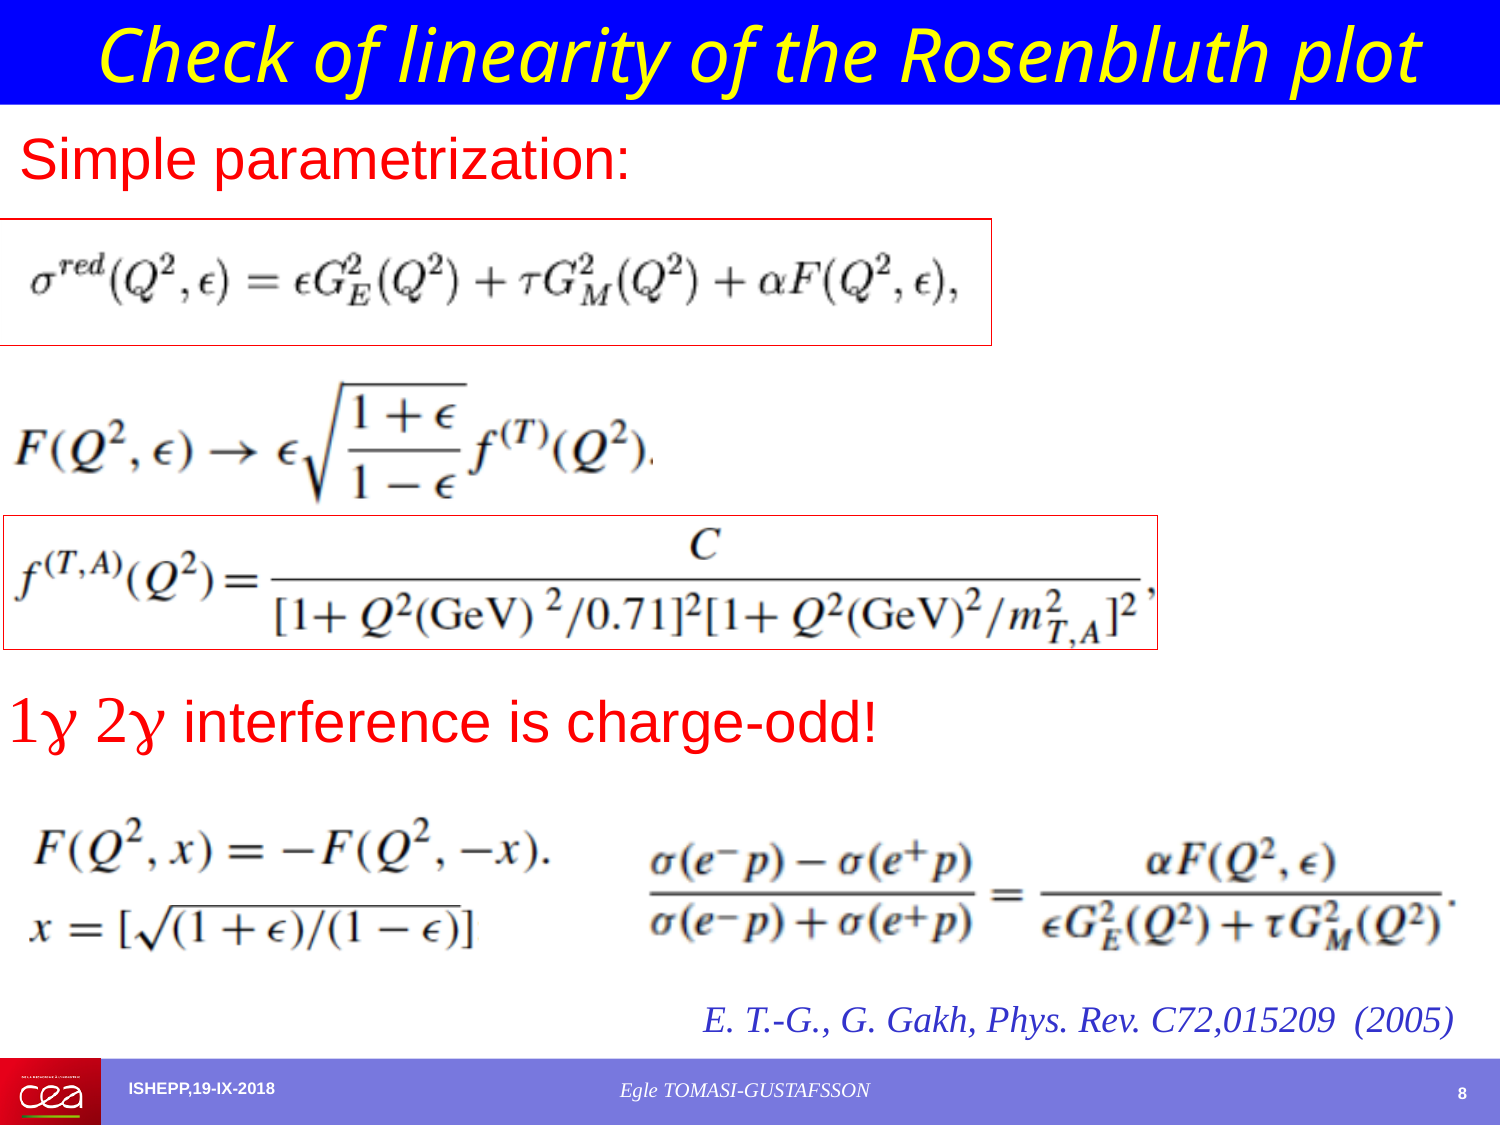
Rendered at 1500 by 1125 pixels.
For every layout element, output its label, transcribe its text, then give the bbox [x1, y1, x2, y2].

slide_number ISHEPP,19-IX-2018 [123, 1070, 287, 1107]
picture [2, 373, 653, 513]
text_box Simple parametrization: [4, 113, 649, 199]
picture [29, 904, 479, 957]
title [0, 219, 992, 345]
picture [29, 810, 562, 884]
text_box E. T.-G., G. Gakh, Phys. Rev. C72,015209 (2005) [688, 987, 1470, 1048]
slide_number 8 [1430, 1075, 1495, 1112]
picture [639, 822, 1471, 965]
text_box Check of linearity of the Rosenbluth plot [0, 0, 1500, 105]
picture [3, 514, 1158, 650]
picture [0, 1058, 101, 1125]
text_box 1g 2g interference is charge-odd! [0, 668, 895, 764]
footer Egle TOMASI-GUSTAFSSON [383, 1069, 1117, 1117]
